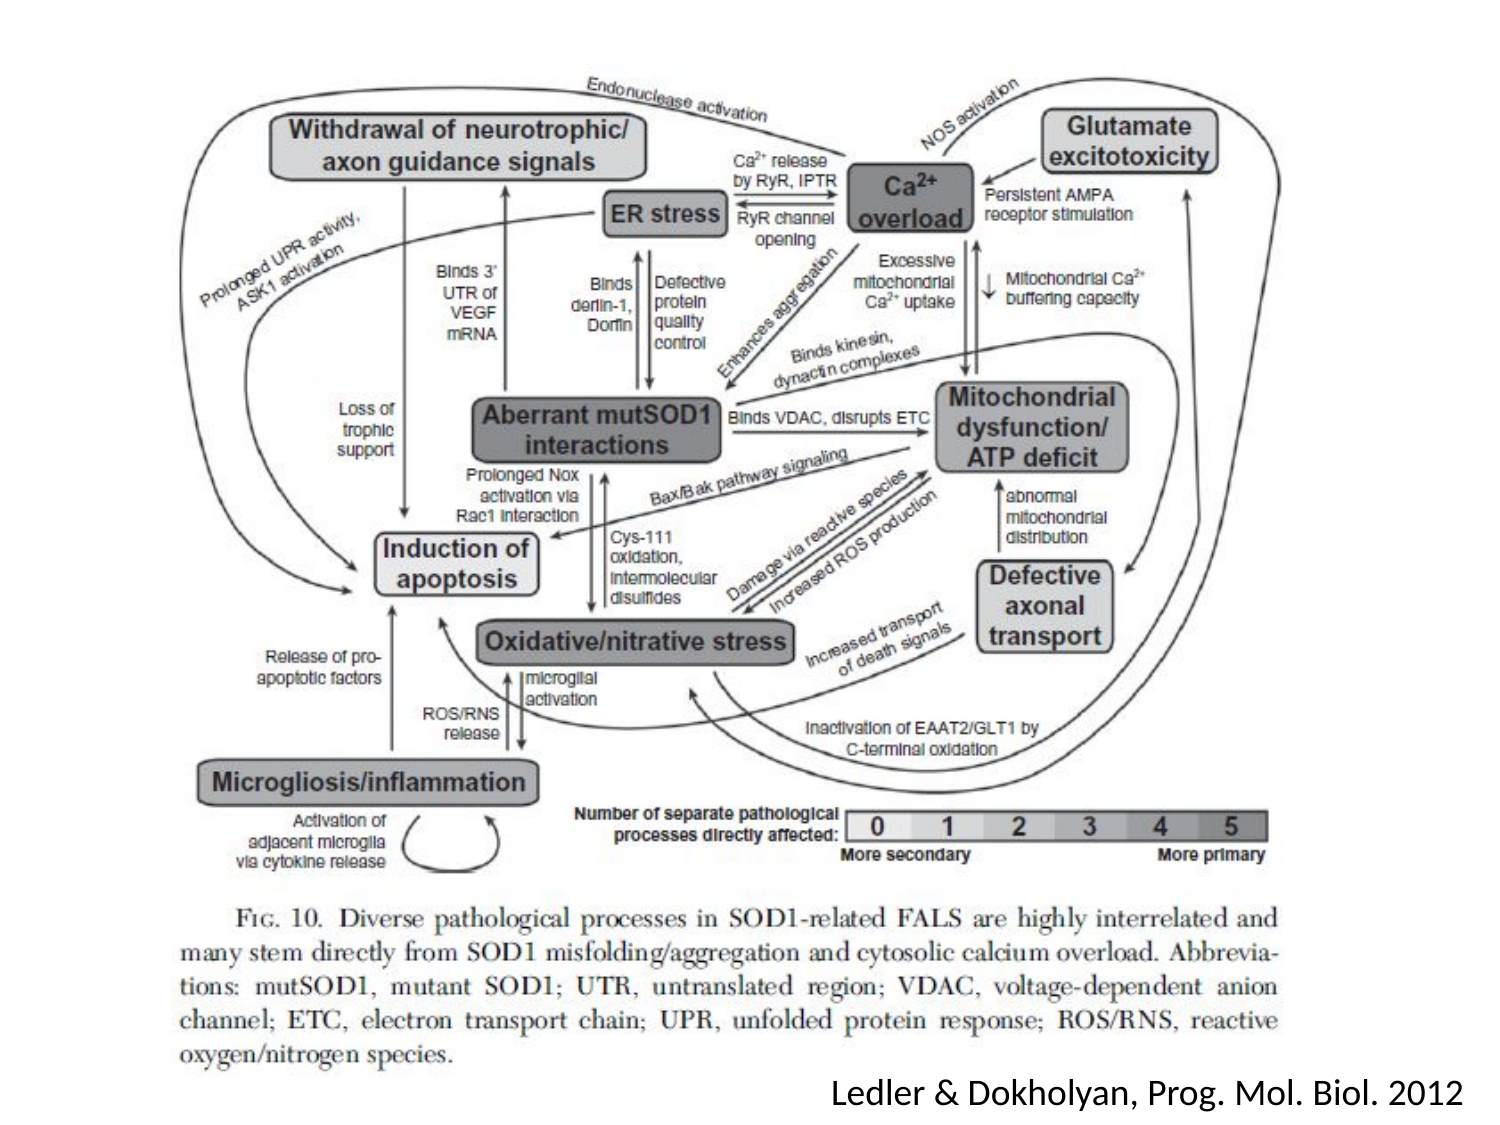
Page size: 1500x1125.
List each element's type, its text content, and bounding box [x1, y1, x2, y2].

text_box Ledler & Dokholyan, Prog. Mol. Biol. 2012 [816, 1060, 1480, 1121]
picture [170, 7, 1294, 1084]
